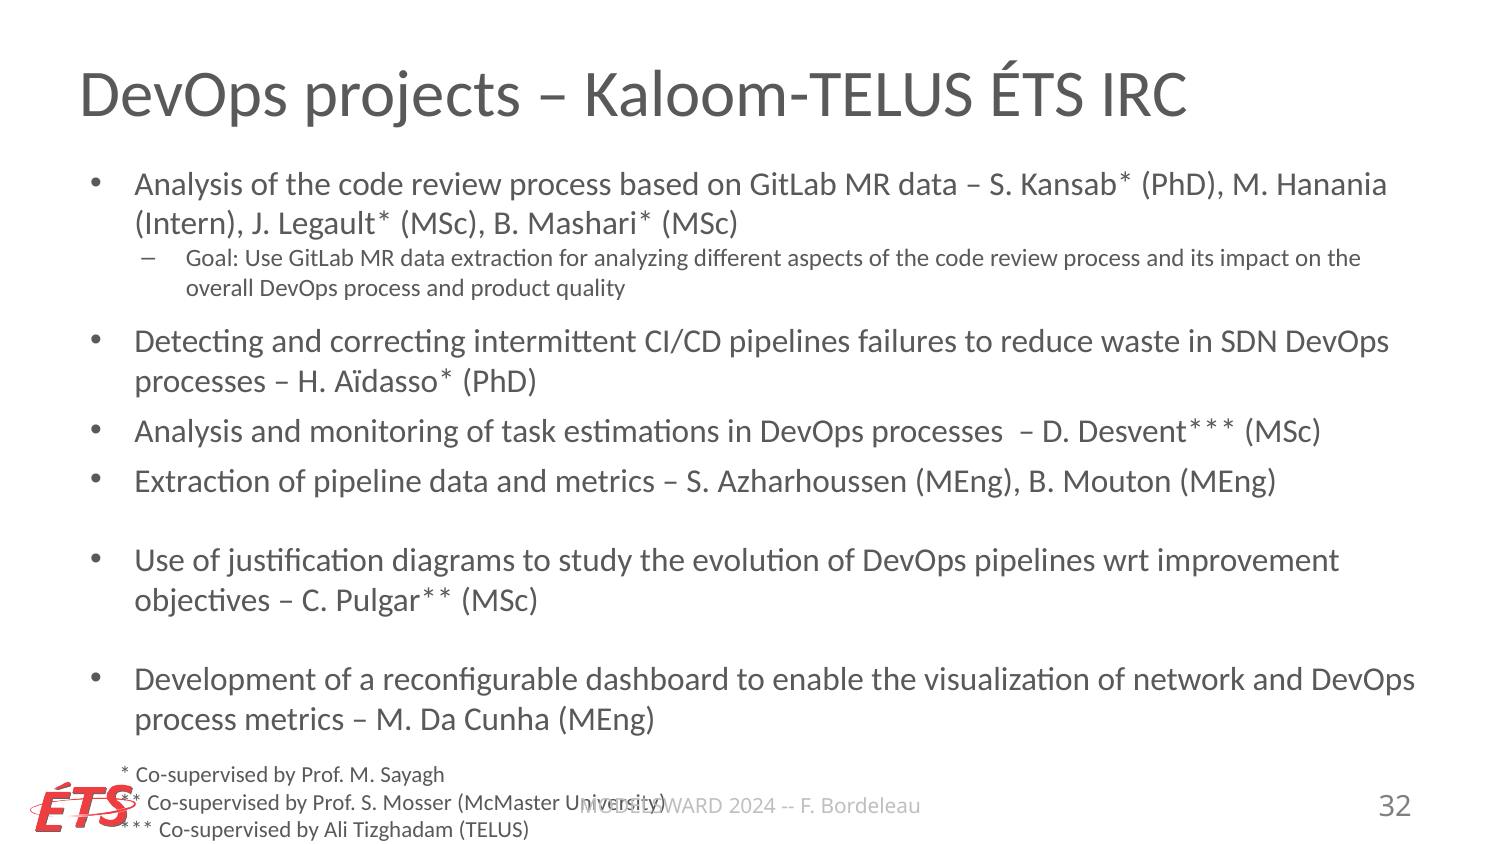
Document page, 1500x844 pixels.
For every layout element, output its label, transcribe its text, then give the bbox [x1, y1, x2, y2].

slide_number 32 [1354, 789, 1436, 826]
list Analysis of the code review process based on GitLab MR data – S. Kansab* (PhD), M. Hanania (Intern), J. Legault* (MSc), B. Mashari* (MSc) Goal: Use GitLab MR data extraction for analyzing different aspects of the code review process and its impact on the overall DevOps process and product quality Detecting and correcting intermittent CI/CD pipelines failures to reduce waste in SDN DevOps processes – H. Aïdasso* (PhD) Analysis and monitoring of task estimations in DevOps processes – D. Desvent*** (MSc) Extraction of pipeline data and metrics – S. Azharhoussen (MEng), B. Mouton (MEng) Use of justification diagrams to study the evolution of DevOps pipelines wrt improvement objectives – C. Pulgar** (MSc) Development of a reconfigurable dashboard to enable the visualization of network and DevOps process metrics – M. Da Cunha (MEng) * Co-supervised by Prof. M. Sayagh ** Co-supervised by Prof. S. Mosser (McMaster University) *** Co-supervised by Ali Tizghadam (TELUS) [75, 154, 1441, 792]
title DevOps projects – Kaloom-TELUS ÉTS IRC [64, 39, 1370, 155]
footer MODELSWARD 2024 -- F. Bordeleau [450, 783, 1050, 828]
picture [24, 778, 139, 837]
